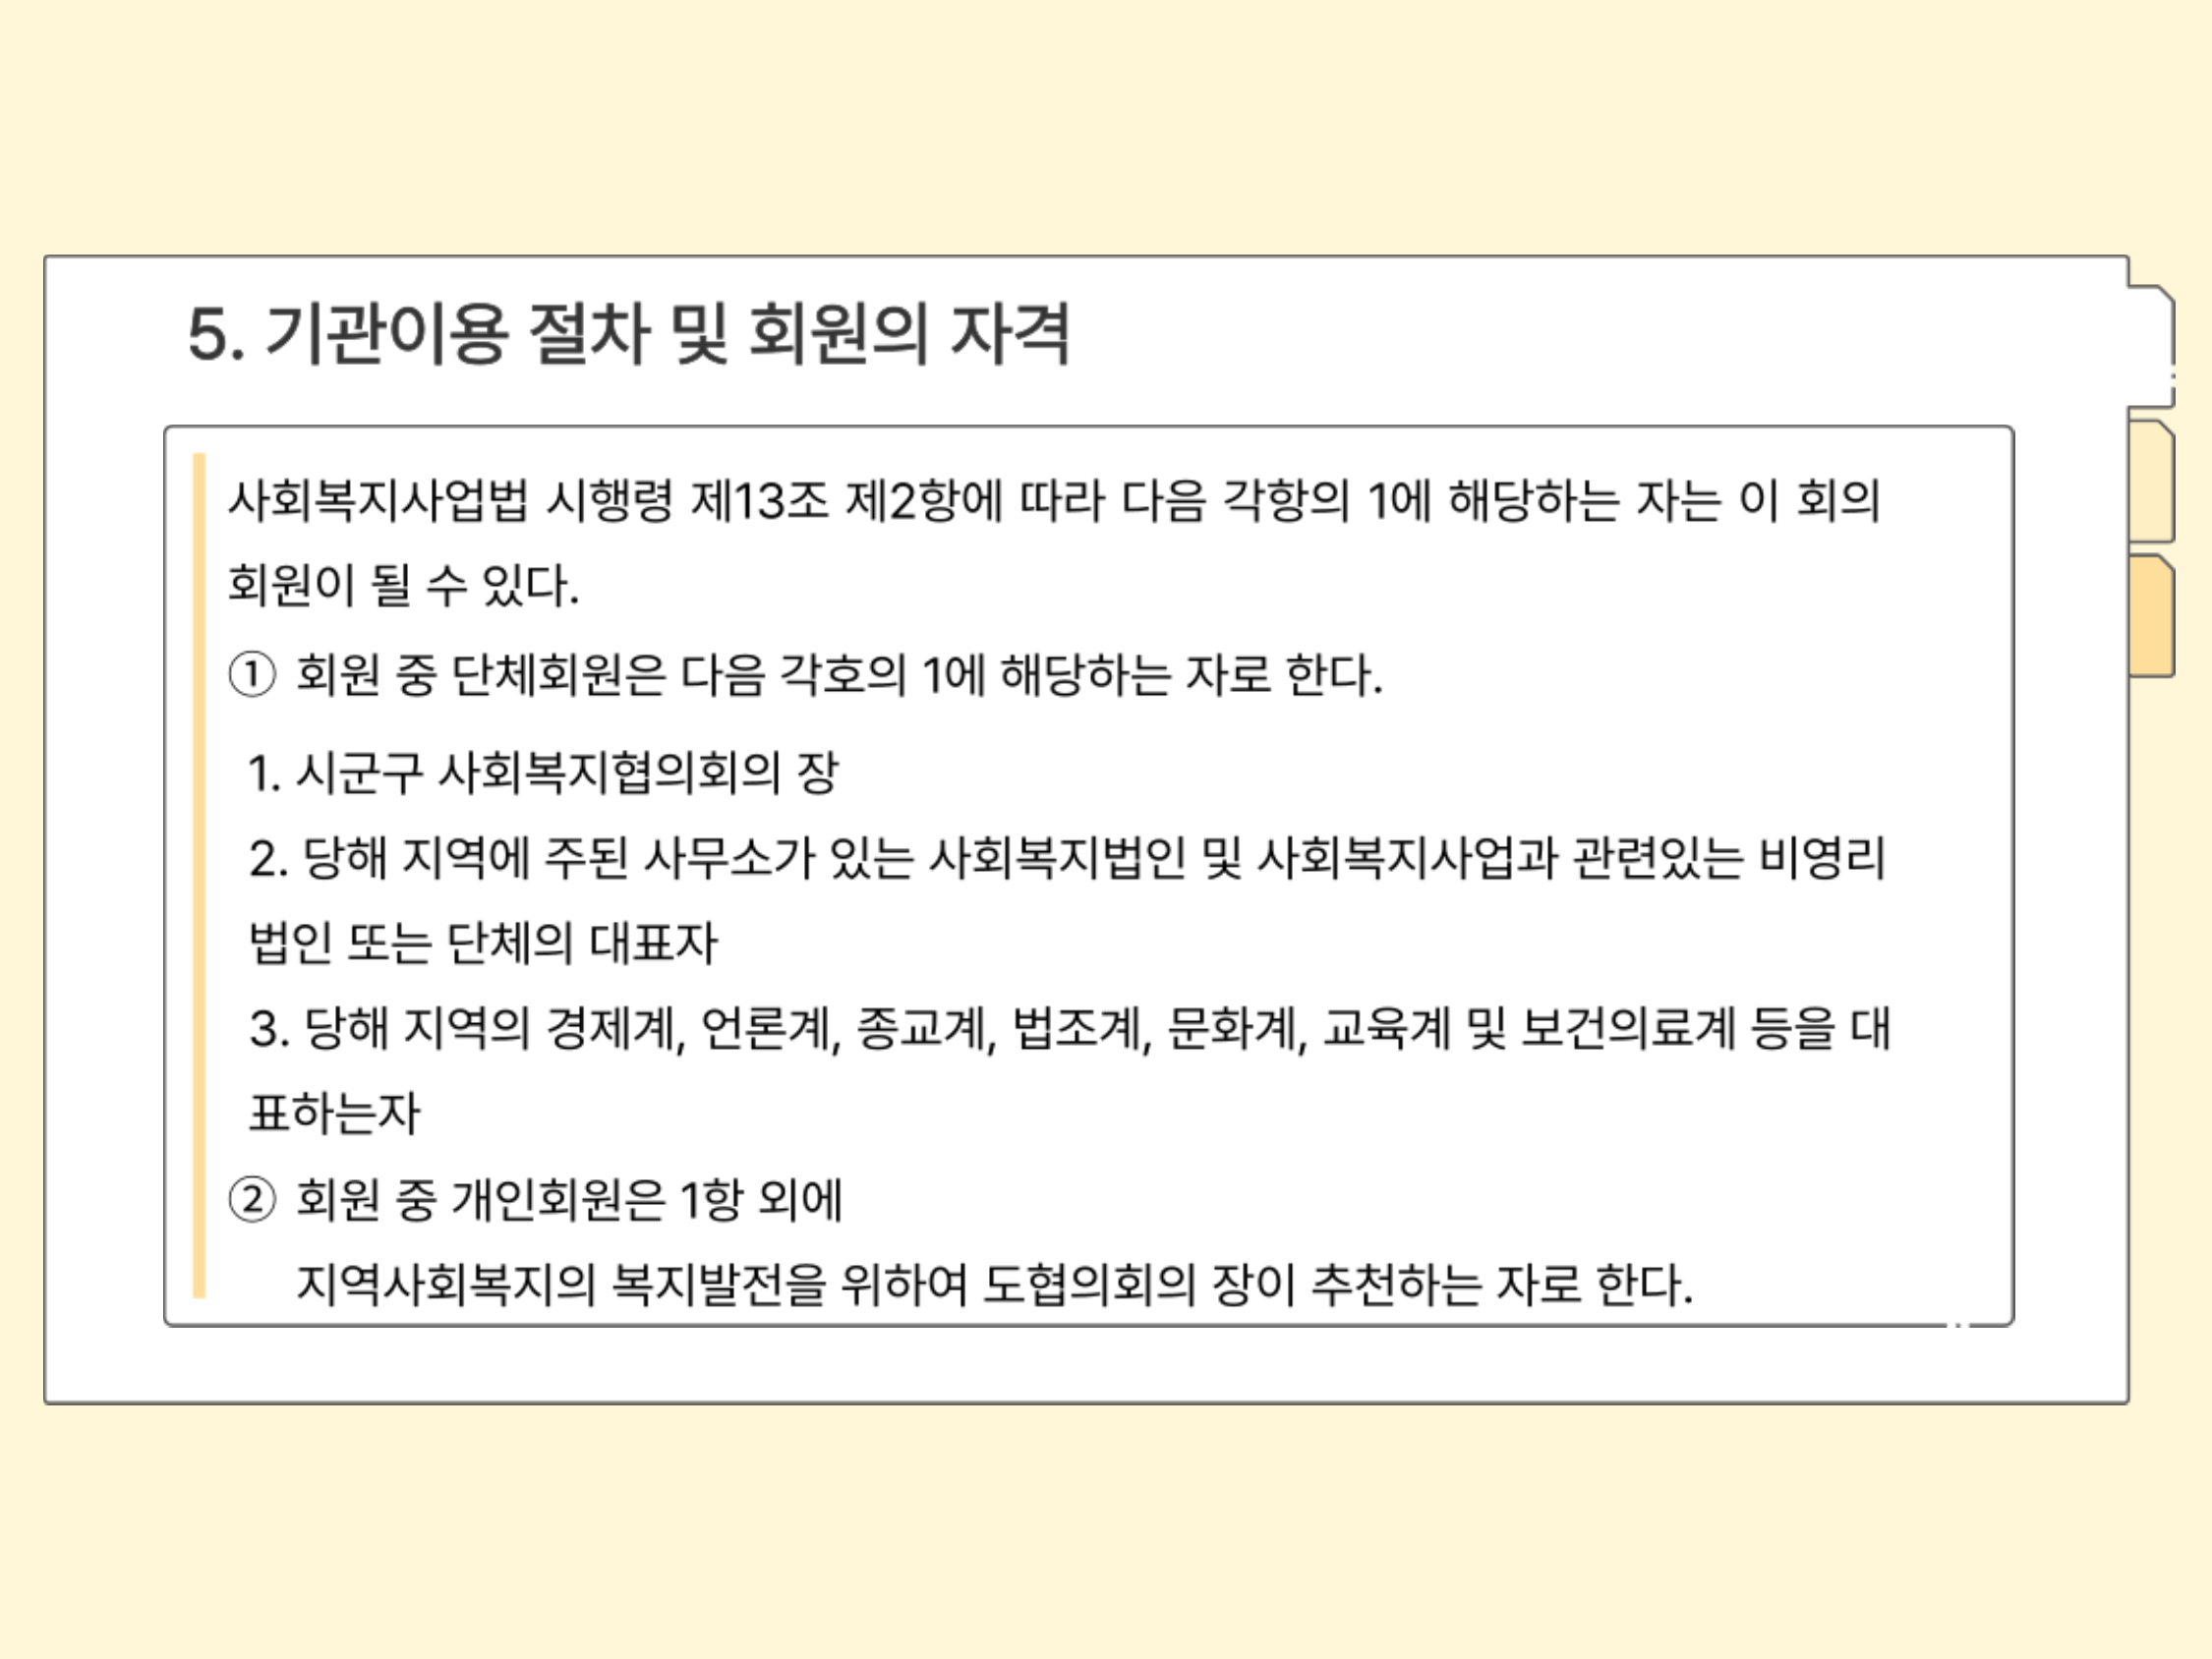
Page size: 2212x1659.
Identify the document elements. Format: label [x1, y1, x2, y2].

text_box [1137, 425, 2015, 1328]
text_box [43, 254, 2176, 1405]
text_box [163, 454, 277, 1328]
picture [164, 257, 1941, 1368]
